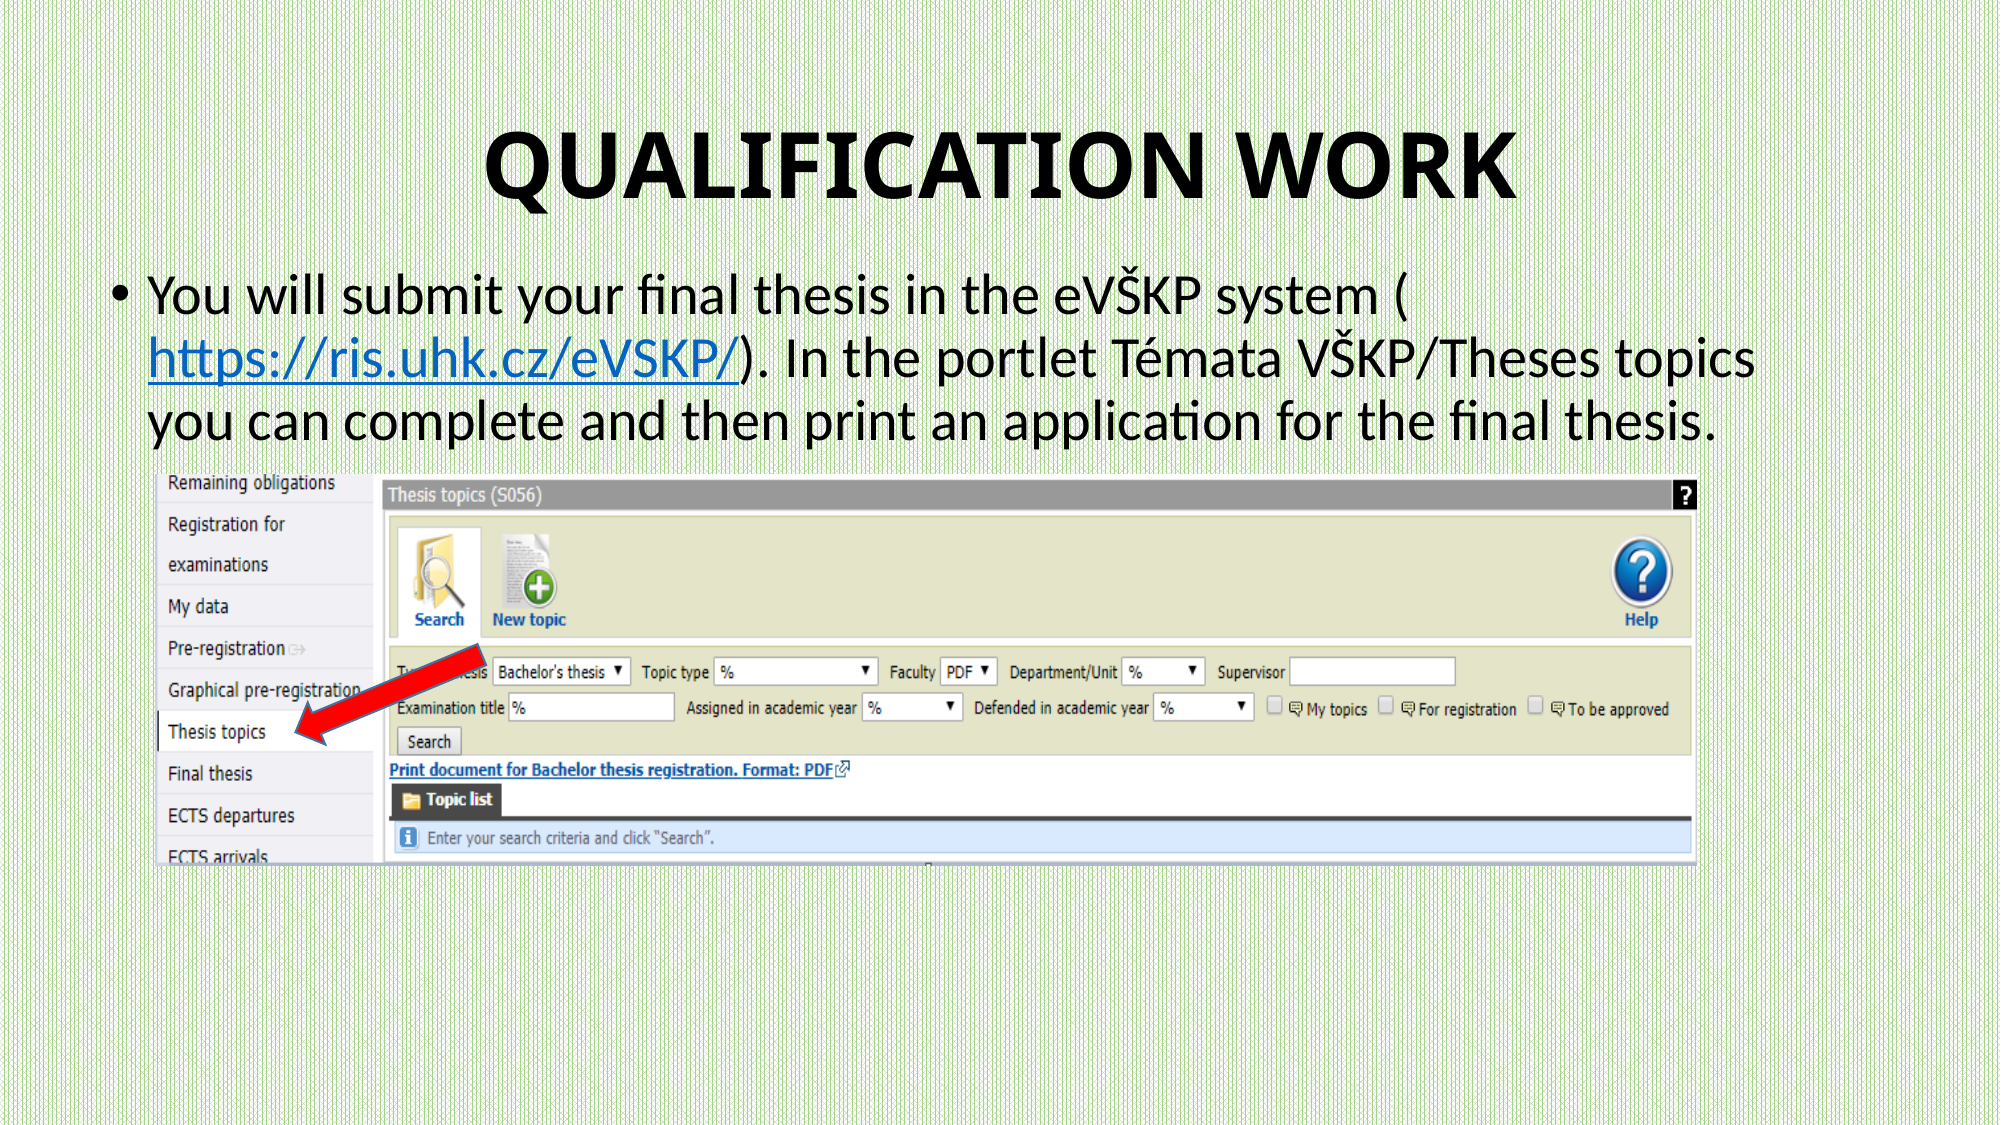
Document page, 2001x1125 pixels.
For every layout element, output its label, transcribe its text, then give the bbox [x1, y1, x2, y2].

list You will submit your final thesis in the eVŠKP system (https://ris.uhk.cz/eVSKP/). In the portlet Témata VŠKP/Theses topics you can complete and then print an application for the final thesis. [95, 257, 1821, 971]
picture [155, 474, 1697, 866]
title QUALIFICATION WORK [137, 59, 1863, 278]
